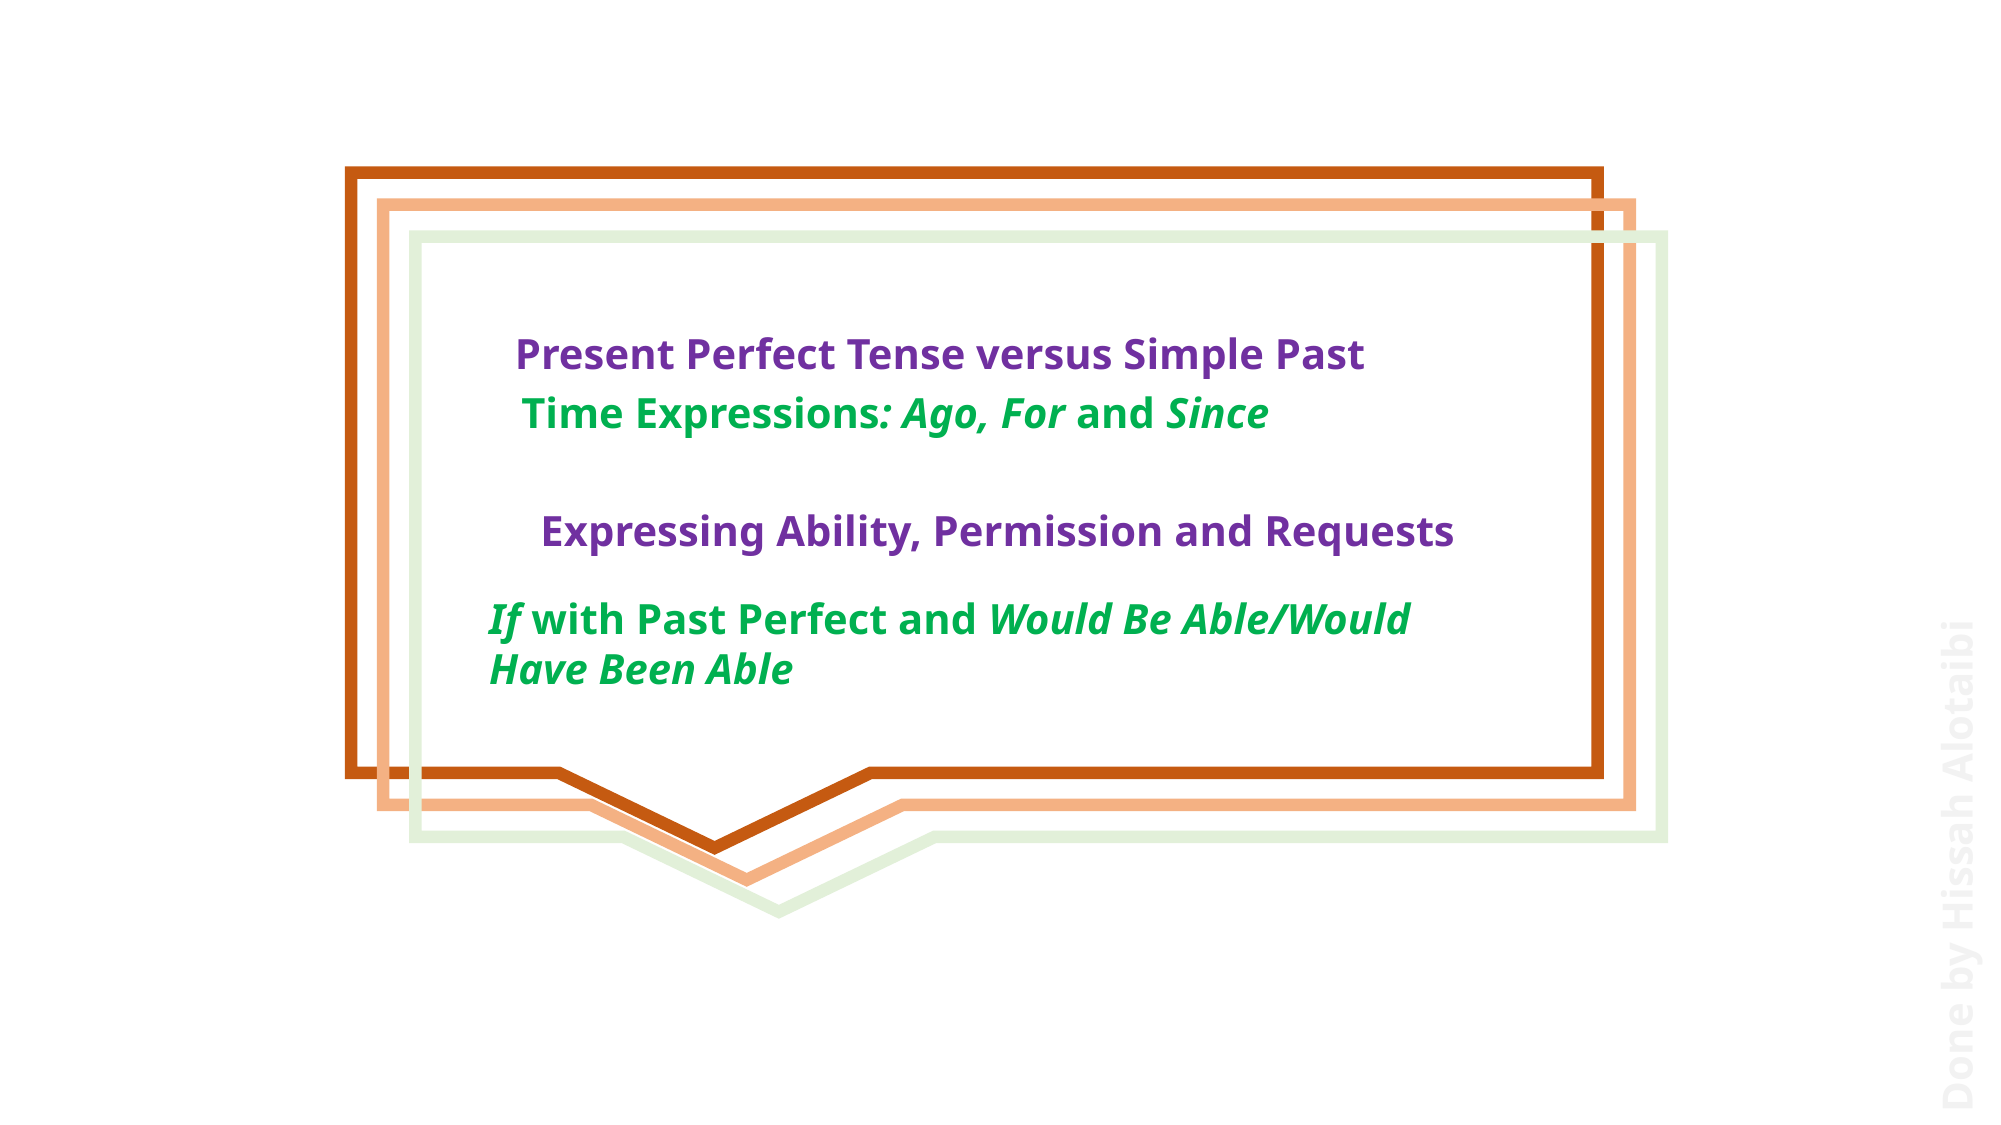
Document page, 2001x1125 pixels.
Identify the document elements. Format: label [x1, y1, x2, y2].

text_box [351, 172, 1662, 837]
